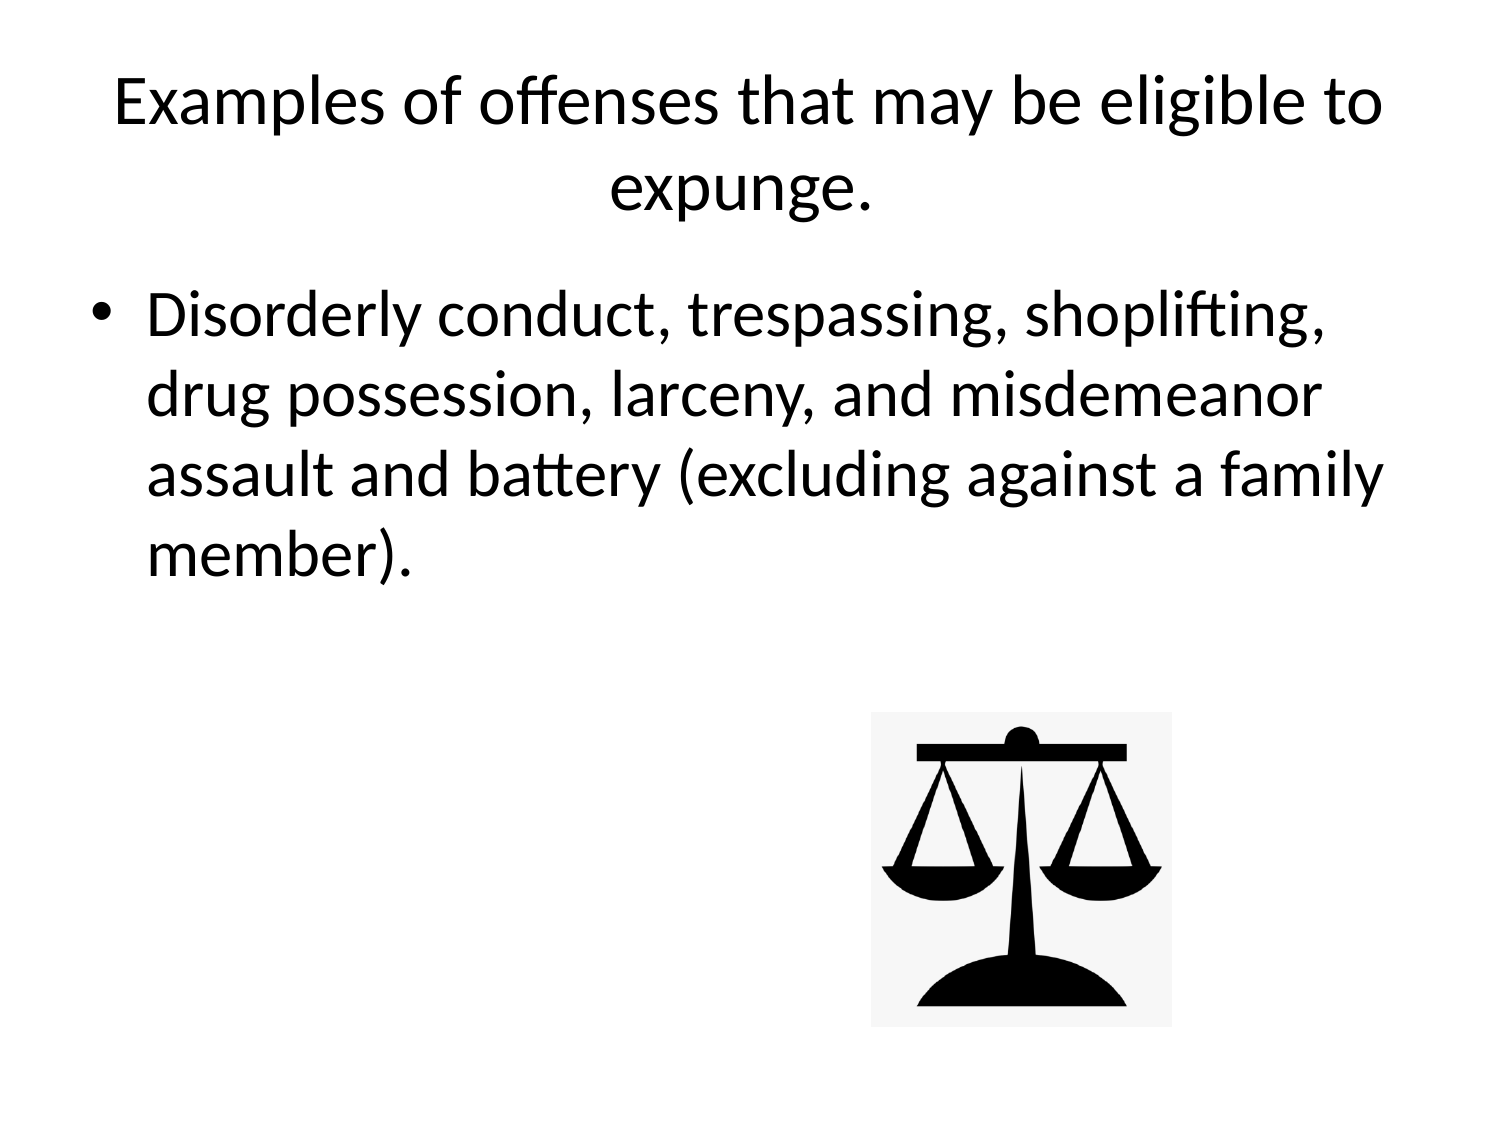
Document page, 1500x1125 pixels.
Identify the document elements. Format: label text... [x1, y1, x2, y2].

list Disorderly conduct, trespassing, shoplifting, drug possession, larceny, and misdemeanor assault and battery (excluding against a family member). [75, 262, 1425, 1005]
title Examples of offenses that may be eligible to expunge. [75, 45, 1425, 233]
picture [871, 712, 1172, 1027]
